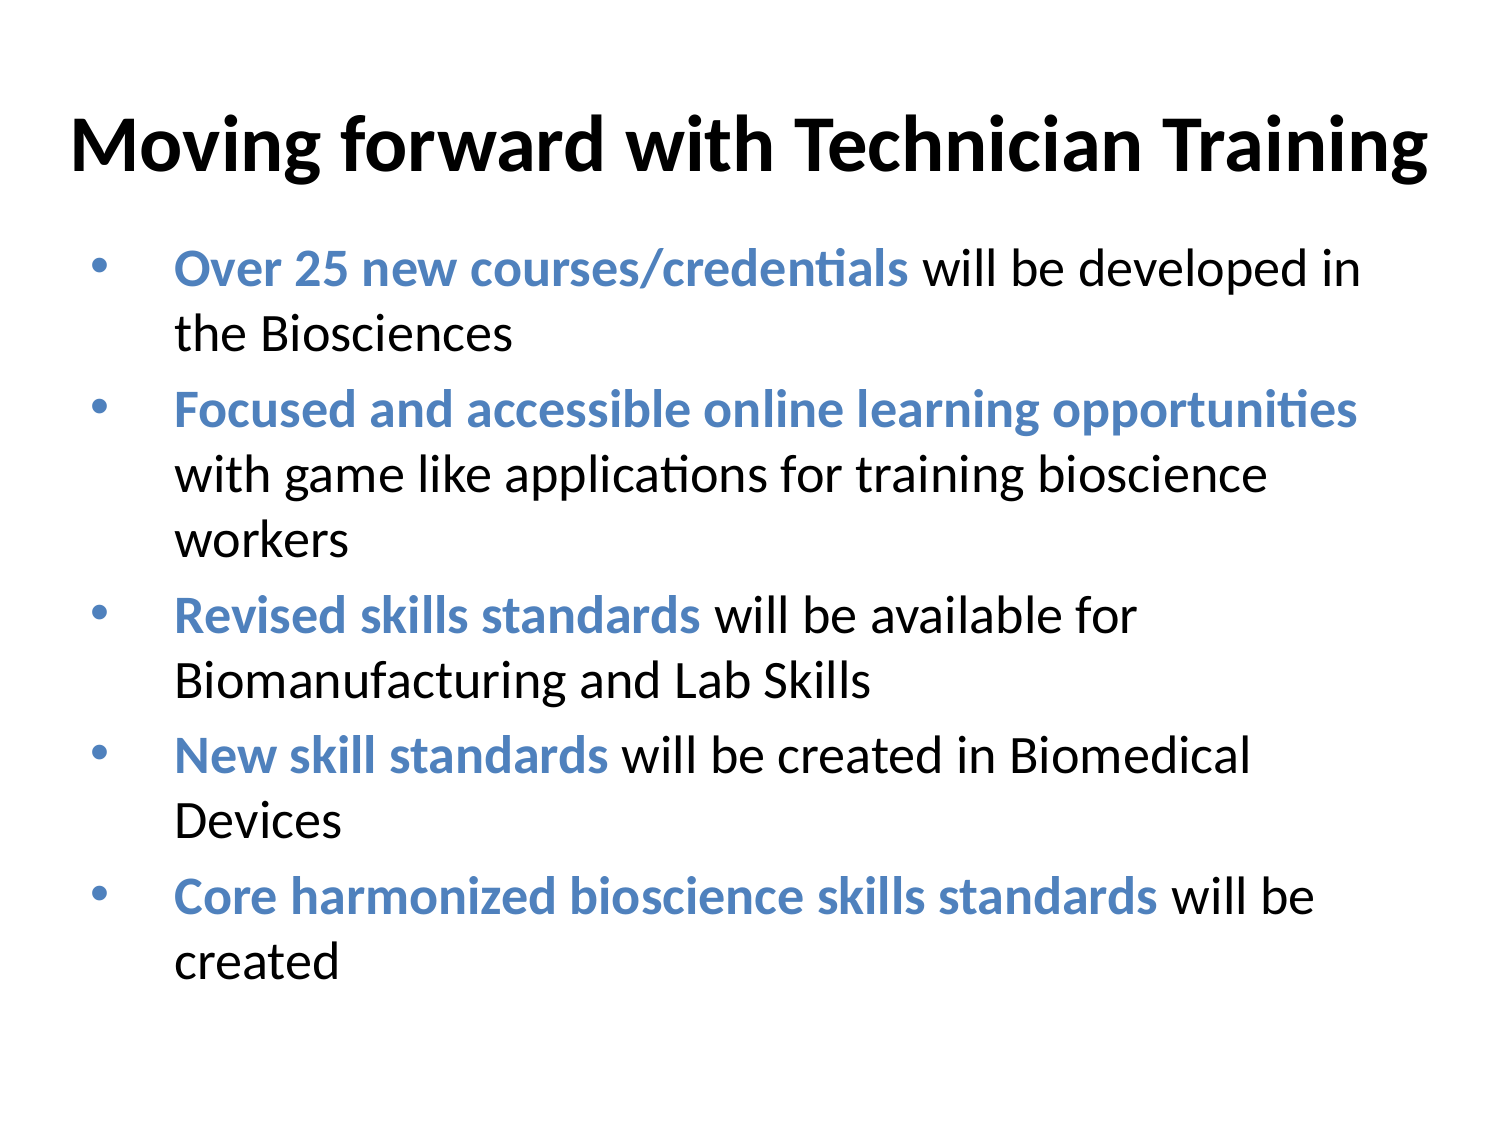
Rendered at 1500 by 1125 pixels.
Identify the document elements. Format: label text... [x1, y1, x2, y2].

list Over 25 new courses/credentials will be developed in the Biosciences Focused and accessible online learning opportunities with game like applications for training bioscience workers Revised skills standards will be available for Biomanufacturing and Lab Skills New skill standards will be created in Biomedical Devices Core harmonized bioscience skills standards will be created [75, 224, 1425, 1100]
title Moving forward with Technician Training [0, 45, 1500, 233]
